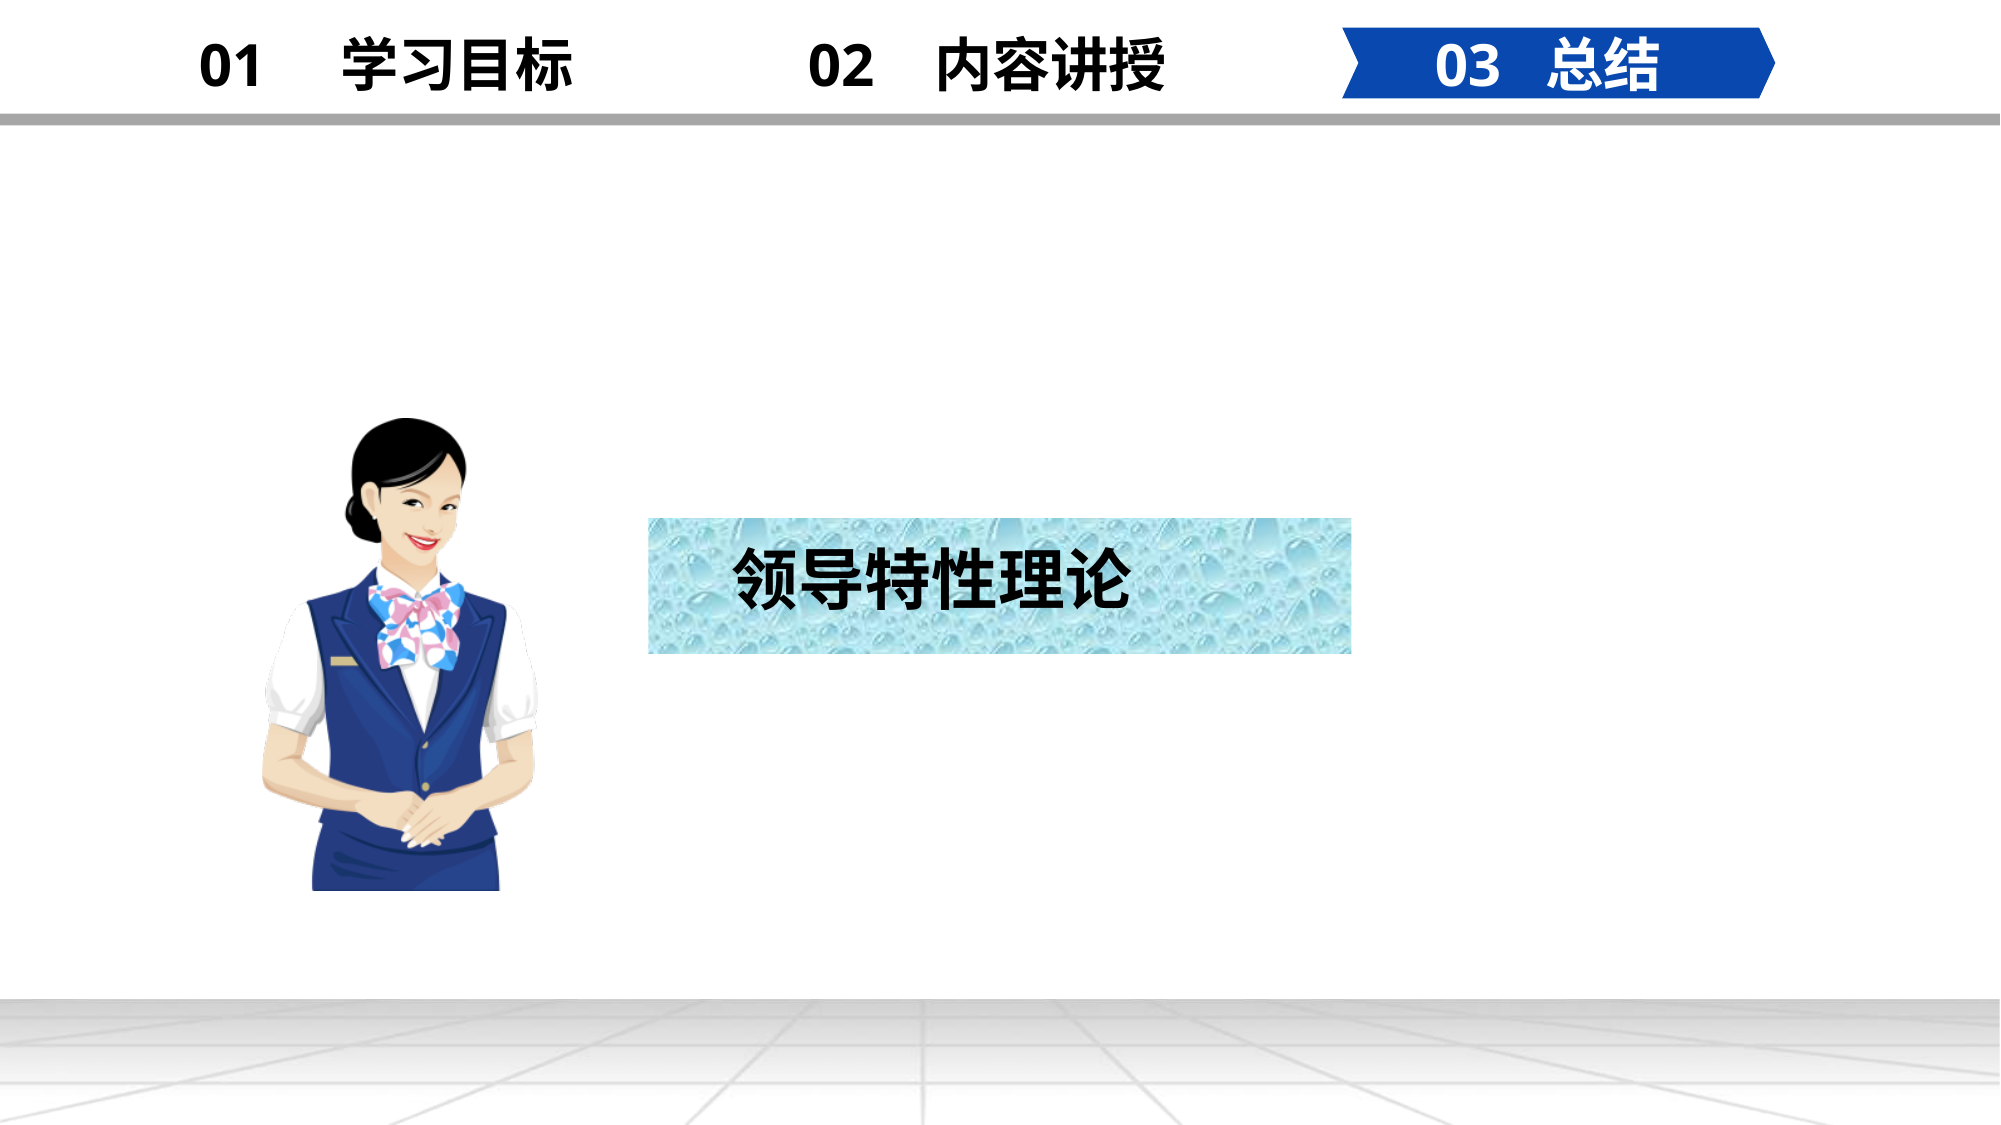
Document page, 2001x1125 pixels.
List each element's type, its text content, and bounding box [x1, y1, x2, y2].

text_box 领导特性理论 [648, 518, 1352, 654]
text_box [0, 113, 2000, 126]
text_box 03 总结 [1434, 27, 1717, 98]
text_box 01 学习目标 [198, 28, 670, 99]
text_box 02 内容讲授 [807, 27, 1374, 98]
picture [262, 417, 538, 891]
text_box [1342, 27, 1776, 99]
picture [0, 999, 2000, 1125]
